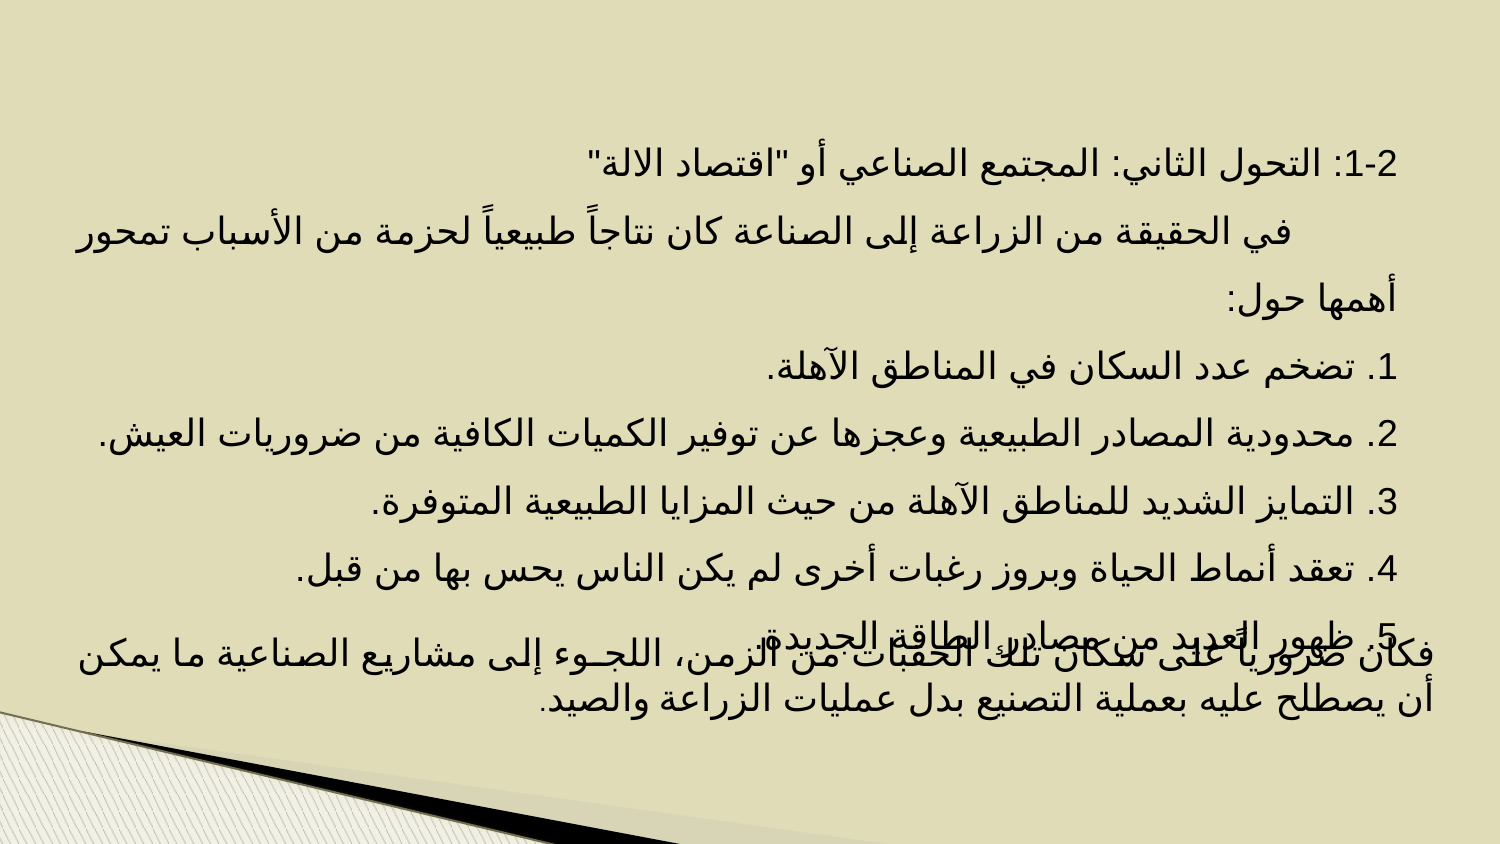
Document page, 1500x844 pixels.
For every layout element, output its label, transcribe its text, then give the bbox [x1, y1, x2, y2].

text_box 1-2: التحول الثاني: المجتمع الصناعي أو "اقتصاد الالة" في الحقيقة من الزراعة إلى الصناعة كان نتاجاً طبيعياً لحزمة من الأسباب تمحور أهمها حول: 1. تضخم عدد السكان في المناطق الآهلة. 2. محدودية المصادر الطبيعية وعجزها عن توفير الكميات الكافية من ضروريات العيش. 3. التمايز الشديد للمناطق الآهلة من حيث المزايا الطبيعية المتوفرة. 4. تعقد أنماط الحياة وبروز رغبات أخرى لم يكن الناس يحس بها من قبل. 5. ظهور العديد من مصادر الطاقة الجديدة. [62, 109, 1413, 621]
text_box فكان ضرورياً على سكان تلك الحقبات من الزمن، اللجـوء إلى مشاريع الصناعية ما يمكن أن يصطلح عليه بعملية التصنيع بدل عمليات الزراعة والصيد. [62, 621, 1450, 727]
